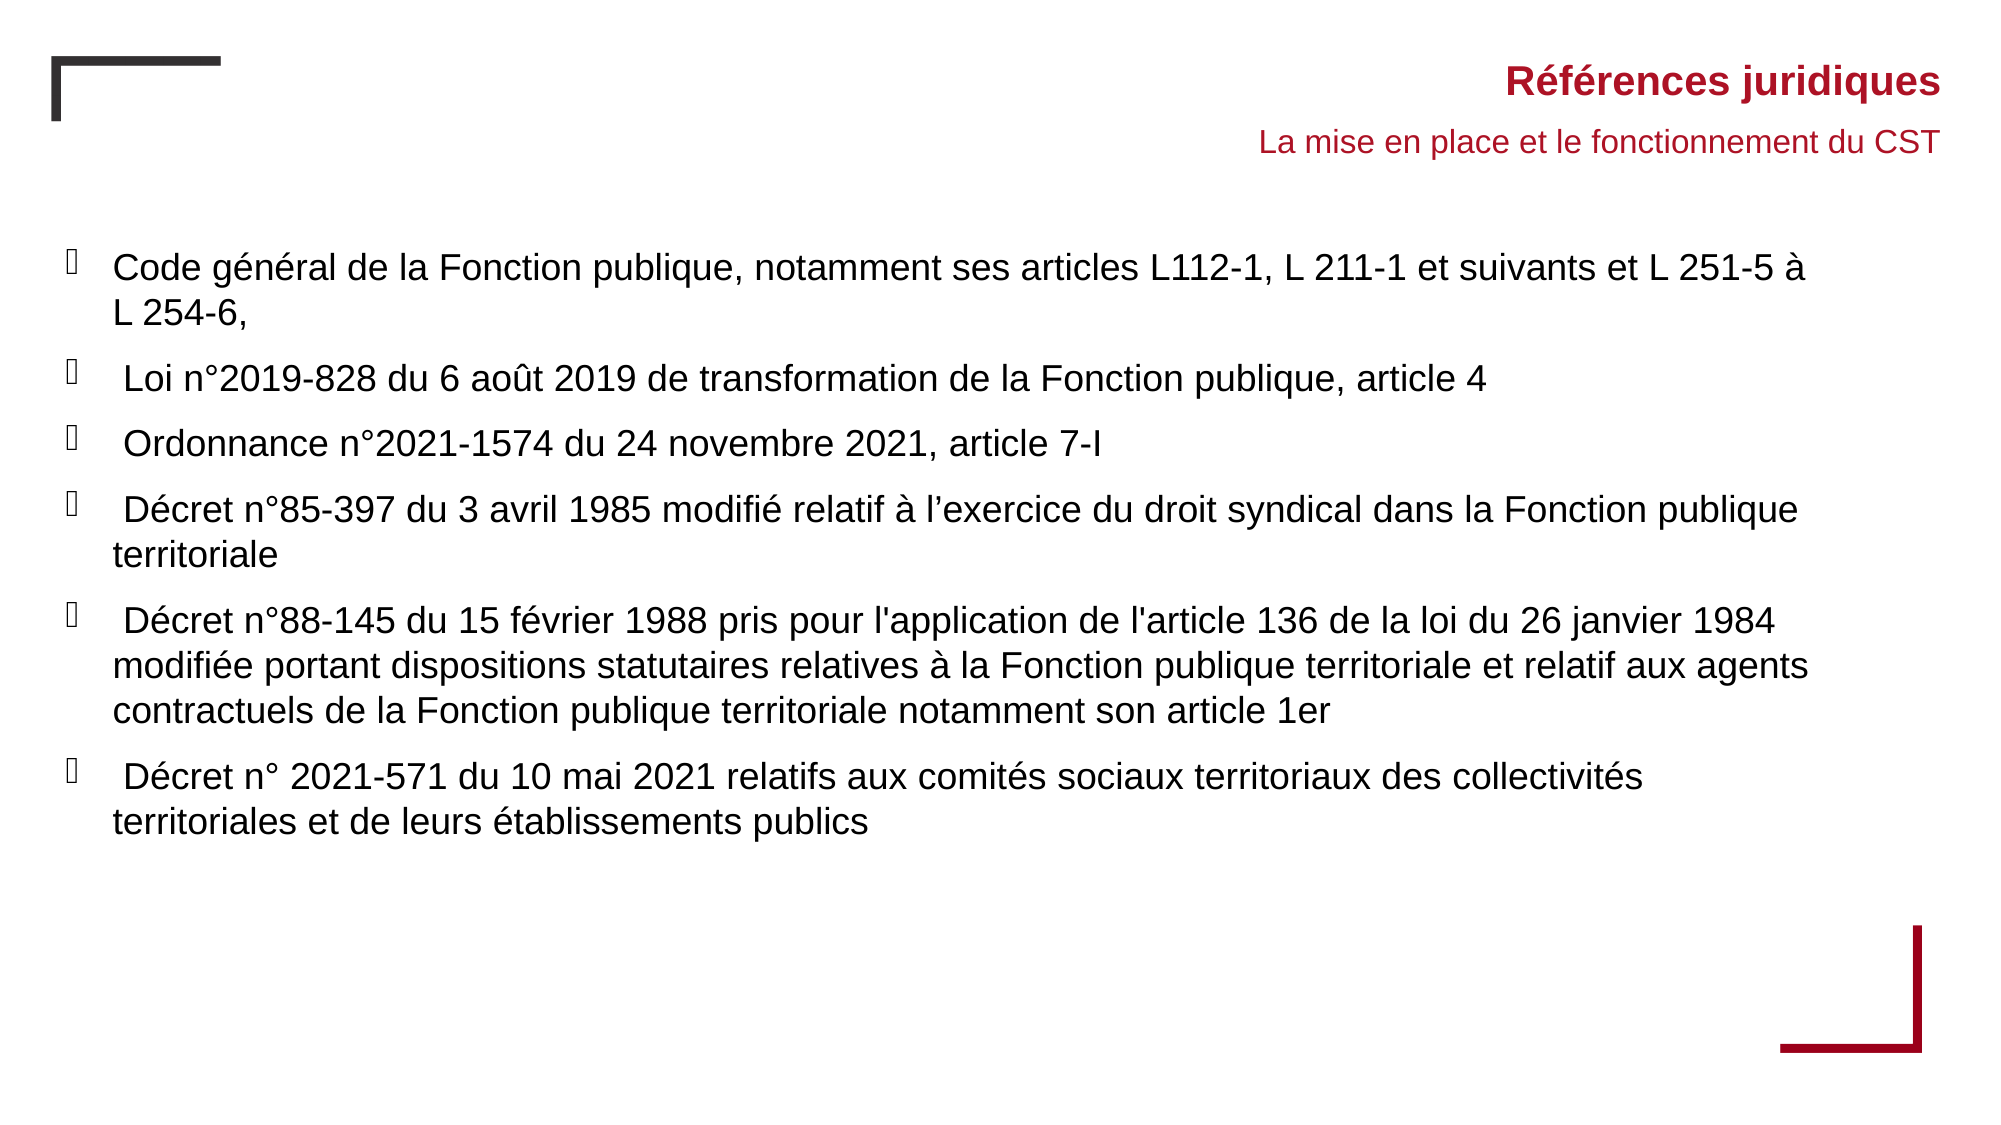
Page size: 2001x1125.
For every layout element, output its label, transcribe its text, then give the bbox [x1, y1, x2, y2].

list La mise en place et le fonctionnement du CST [137, 114, 1957, 171]
title Références juridiques [137, 51, 1957, 104]
list Code général de la Fonction publique, notamment ses articles L112-1, L 211-1 et suivants et L 251-5 à L 254-6, Loi n°2019-828 du 6 août 2019 de transformation de la Fonction publique, article 4 Ordonnance n°2021-1574 du 24 novembre 2021, article 7-I Décret n°85-397 du 3 avril 1985 modifié relatif à l’exercice du droit syndical dans la Fonction publique territoriale Décret n°88-145 du 15 février 1988 pris pour l'application de l'article 136 de la loi du 26 janvier 1984 modifiée portant dispositions statutaires relatives à la Fonction publique territoriale et relatif aux agents contractuels de la Fonction publique territoriale notamment son article 1er Décret n° 2021-571 du 10 mai 2021 relatifs aux comités sociaux territoriaux des collectivités territoriales et de leurs établissements publics [50, 235, 1846, 975]
picture [51, 56, 1922, 1053]
